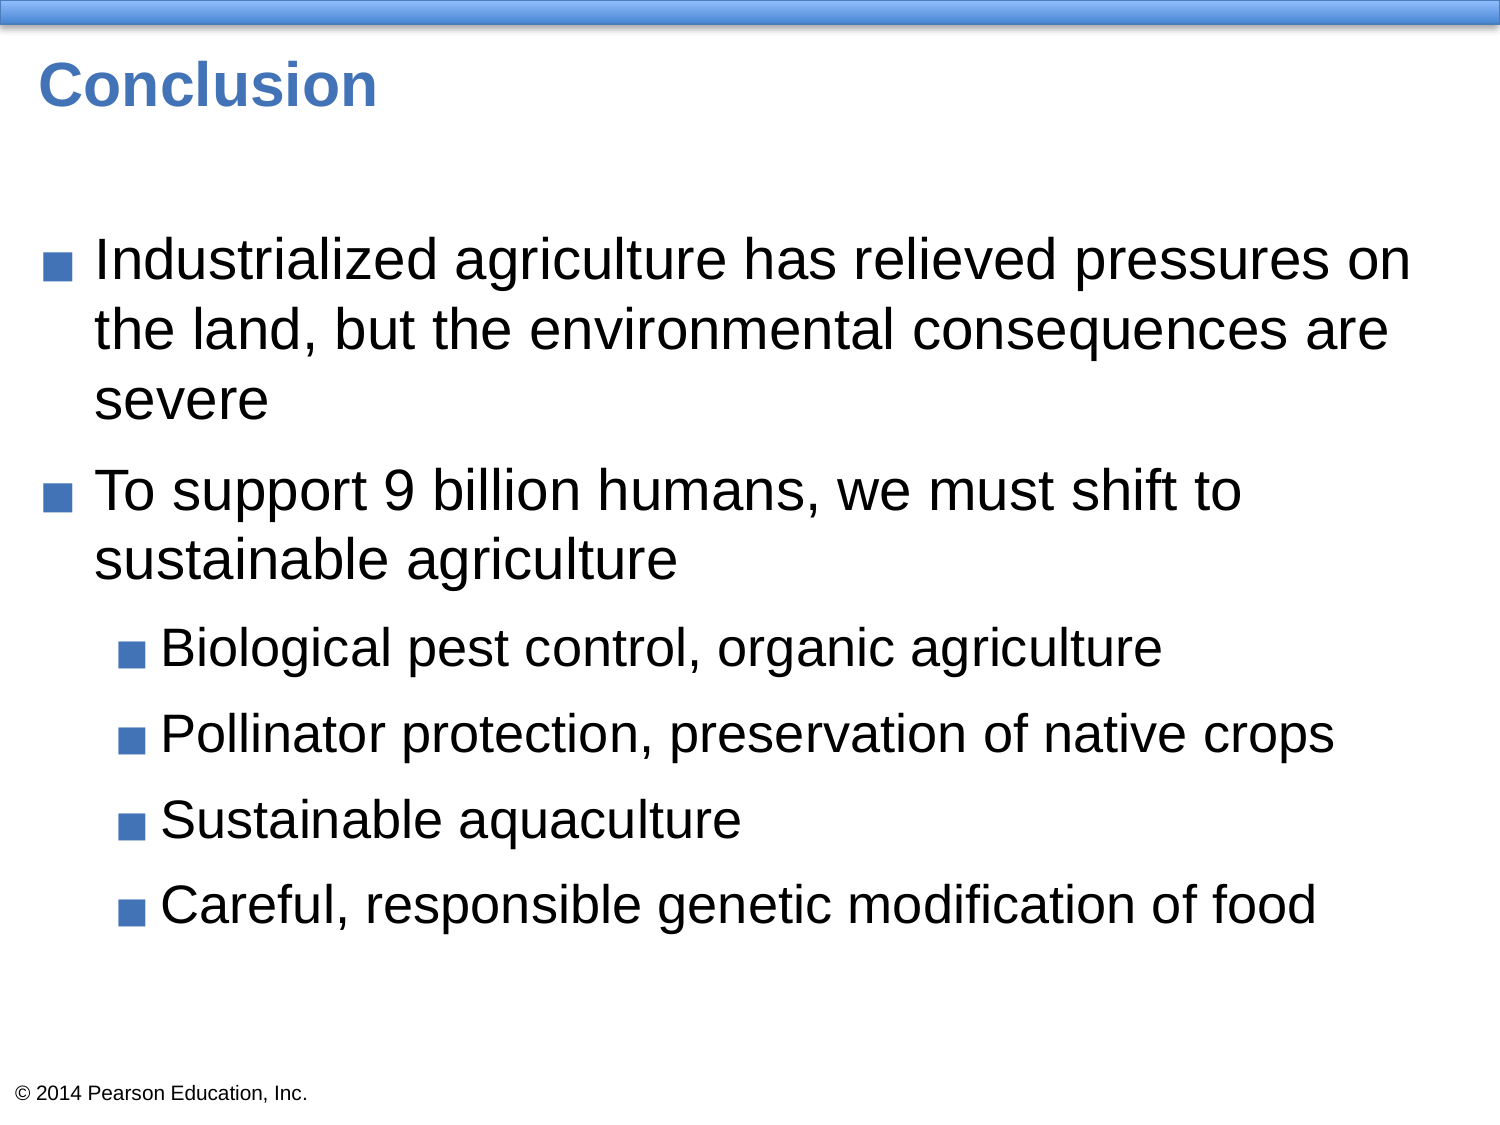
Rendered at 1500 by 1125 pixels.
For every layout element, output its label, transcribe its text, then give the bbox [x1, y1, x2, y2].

title Conclusion [23, 36, 1476, 213]
list Industrialized agriculture has relieved pressures on the land, but the environmental consequences are severe To support 9 billion humans, we must shift to sustainable agriculture Biological pest control, organic agriculture Pollinator protection, preservation of native crops Sustainable aquaculture Careful, responsible genetic modification of food [23, 213, 1476, 1005]
